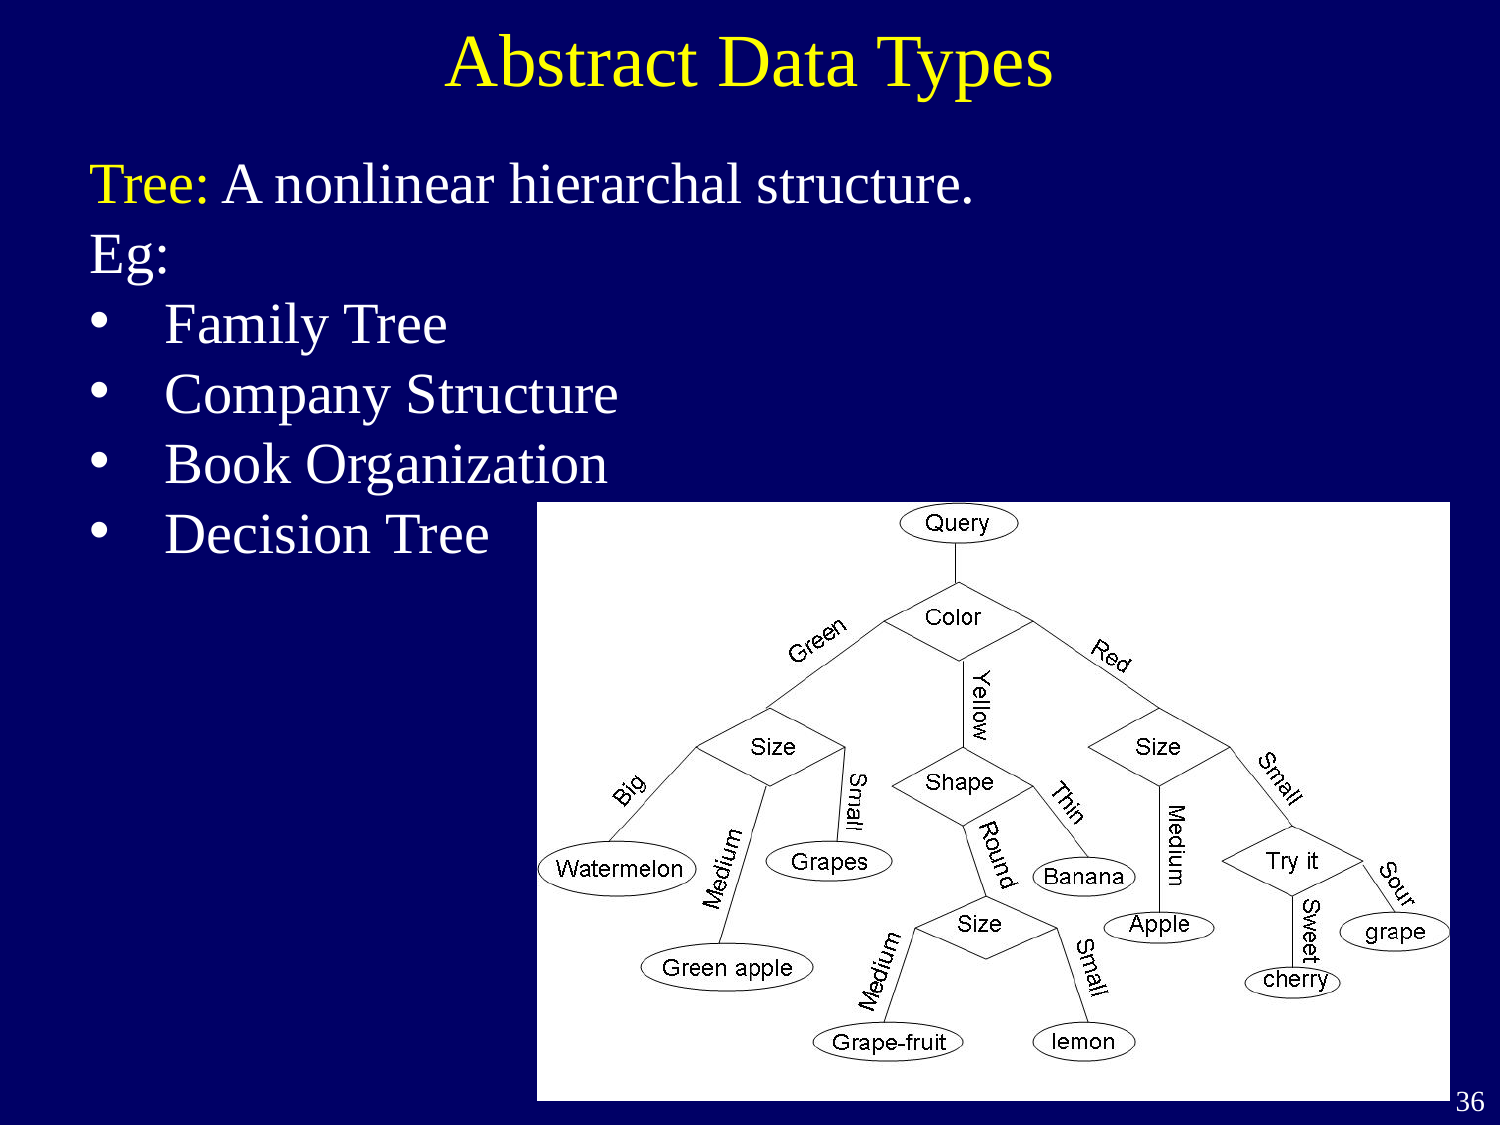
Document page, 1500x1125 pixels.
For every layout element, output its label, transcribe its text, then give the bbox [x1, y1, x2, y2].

picture [537, 501, 1451, 1101]
title Abstract Data Types [112, 0, 1388, 137]
text_box Tree: A nonlinear hierarchal structure. Eg: Family Tree Company Structure Book Organization Decision Tree [74, 137, 1500, 573]
